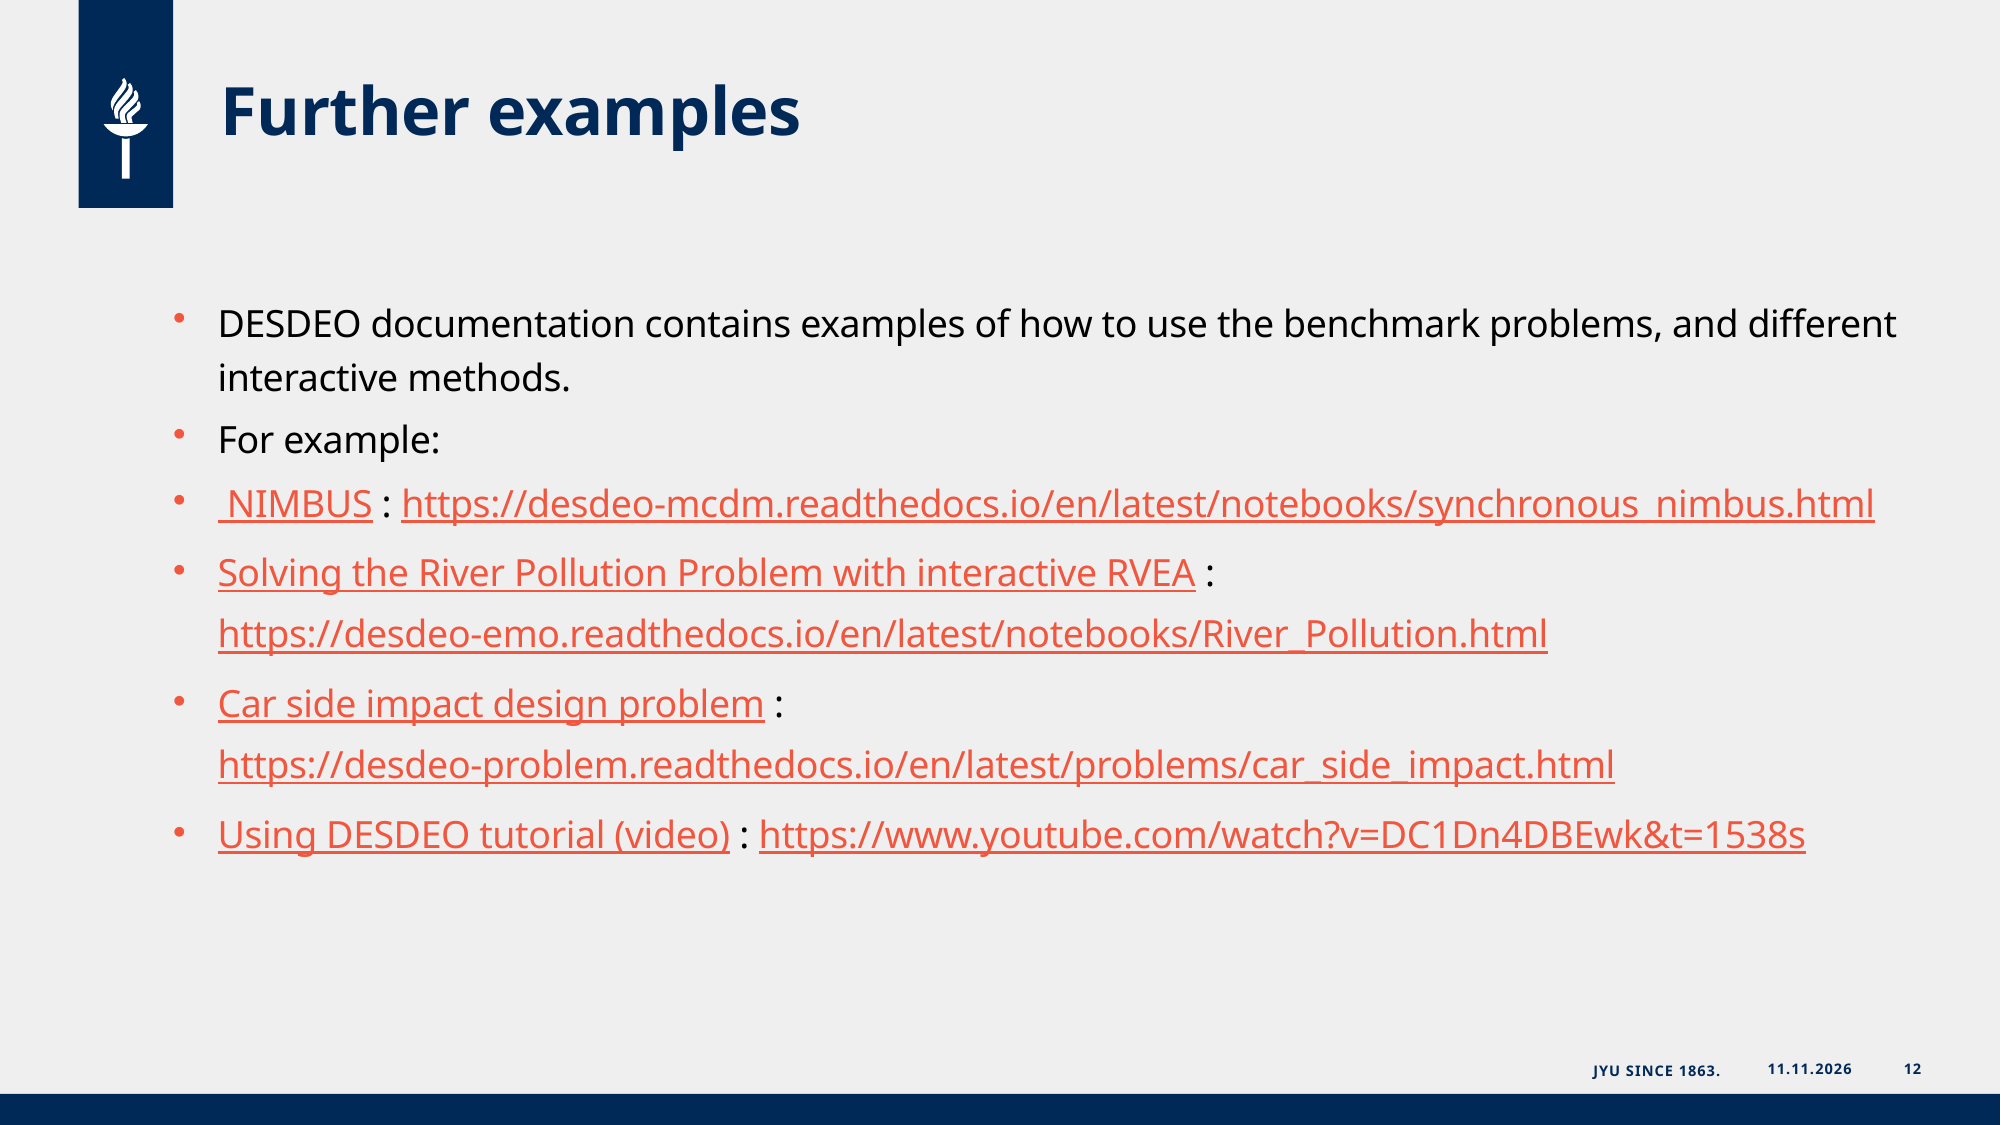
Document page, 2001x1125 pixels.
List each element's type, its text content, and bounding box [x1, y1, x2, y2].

footer JYU Since 1863. [999, 1058, 1721, 1083]
title Further examples [220, 78, 1922, 256]
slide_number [1721, 1058, 1850, 1083]
list DESDEO documentation contains examples of how to use the benchmark problems, and different interactive methods. For example: NIMBUS : https://desdeo-mcdm.readthedocs.io/en/latest/notebooks/synchronous_nimbus.html Solving the River Pollution Problem with interactive RVEA : https://desdeo-emo.readthedocs.io/en/latest/notebooks/River_Pollution.html Car side impact design problem : https://desdeo-problem.readthedocs.io/en/latest/problems/car_side_impact.html Using DESDEO tutorial (video) : https://www.youtube.com/watch?v=DC1Dn4DBEwk&t=1538s [173, 290, 1922, 1012]
slide_number 12 [1850, 1058, 1922, 1083]
